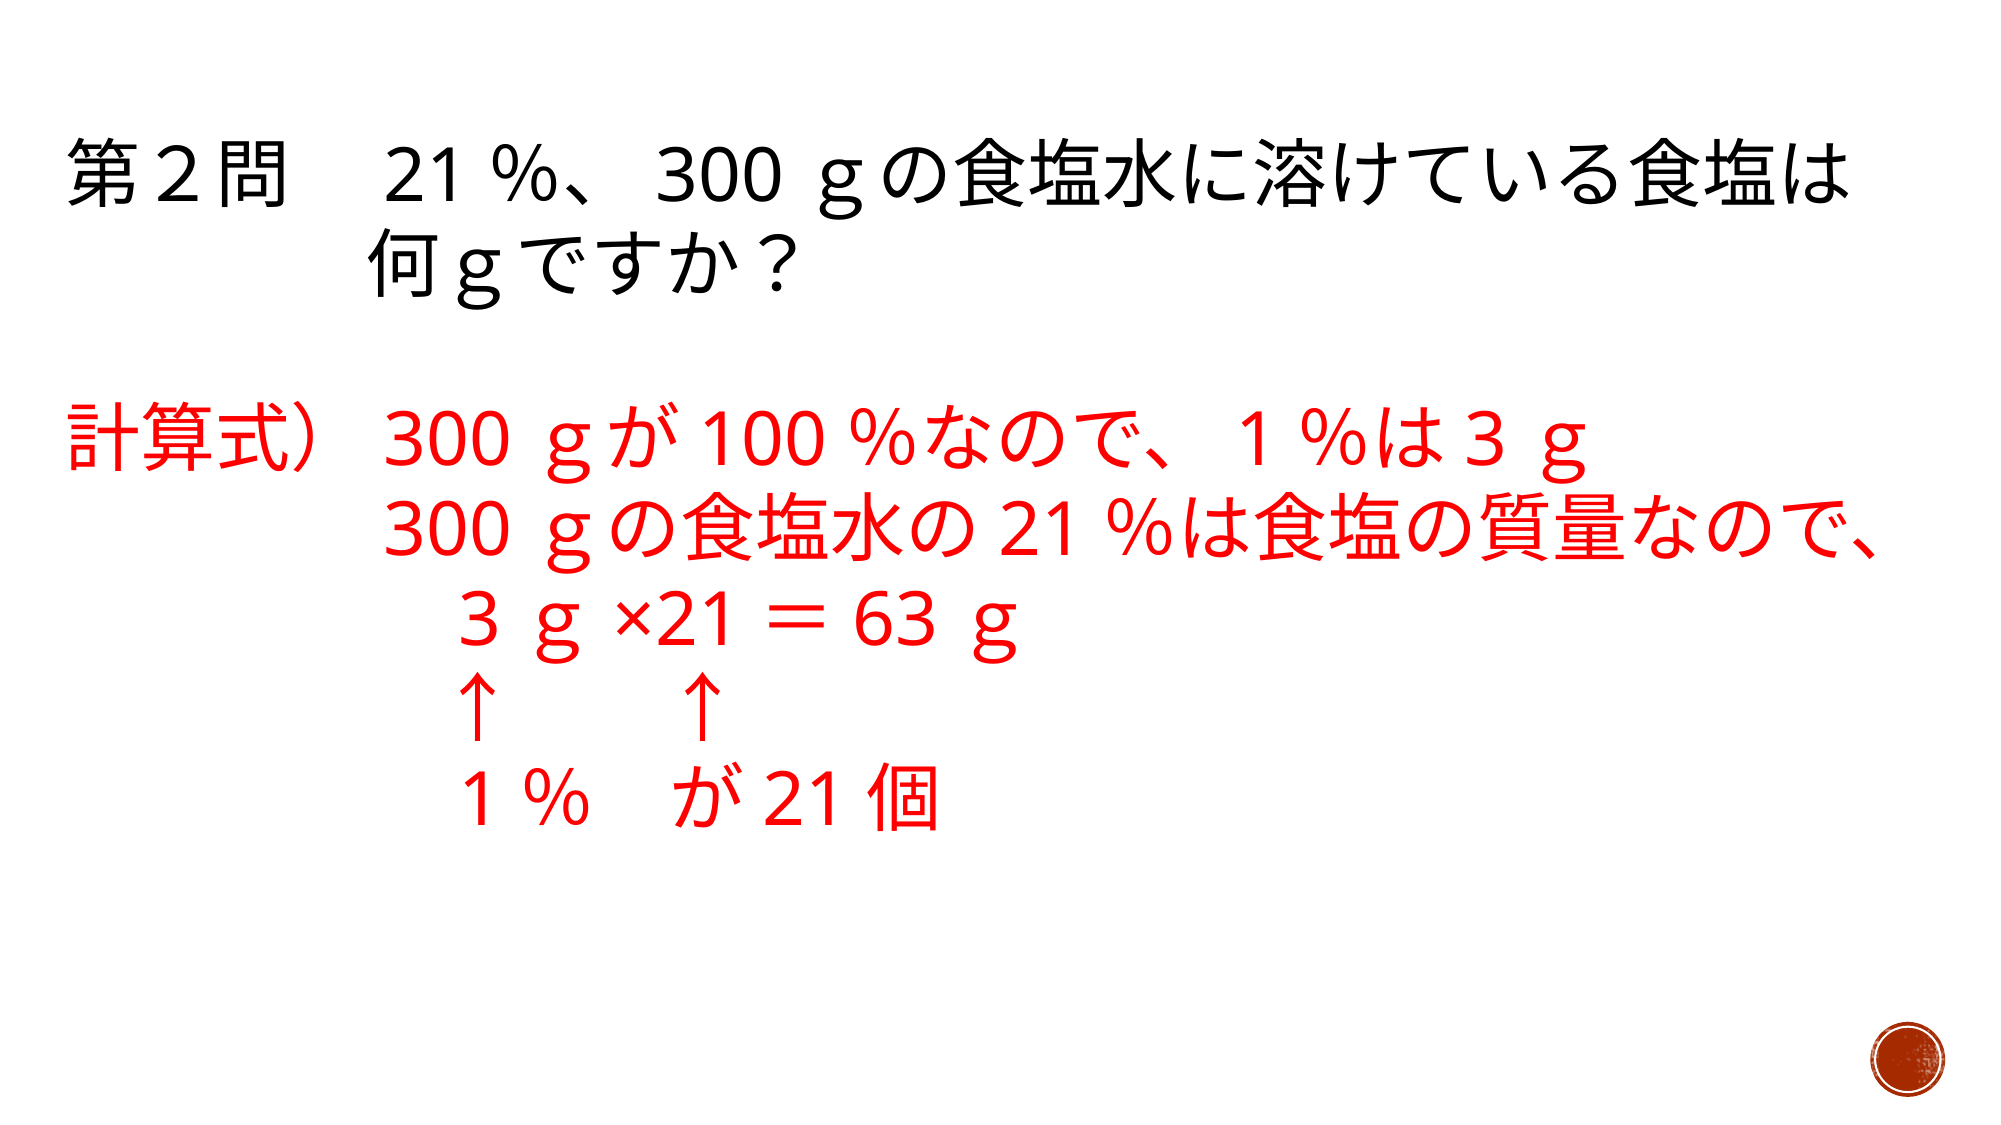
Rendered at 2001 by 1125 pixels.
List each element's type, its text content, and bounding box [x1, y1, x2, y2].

text_box 計算式）300ｇが100％なので、1％は3ｇ 300ｇの食塩水の21％は食塩の質量なので、 3ｇ×21＝63ｇ ↑ ↑ 1％ が21個 [50, 383, 1986, 848]
text_box 第２問 21％、300ｇの食塩水に溶けている食塩は 何ｇですか？ [50, 119, 1986, 314]
